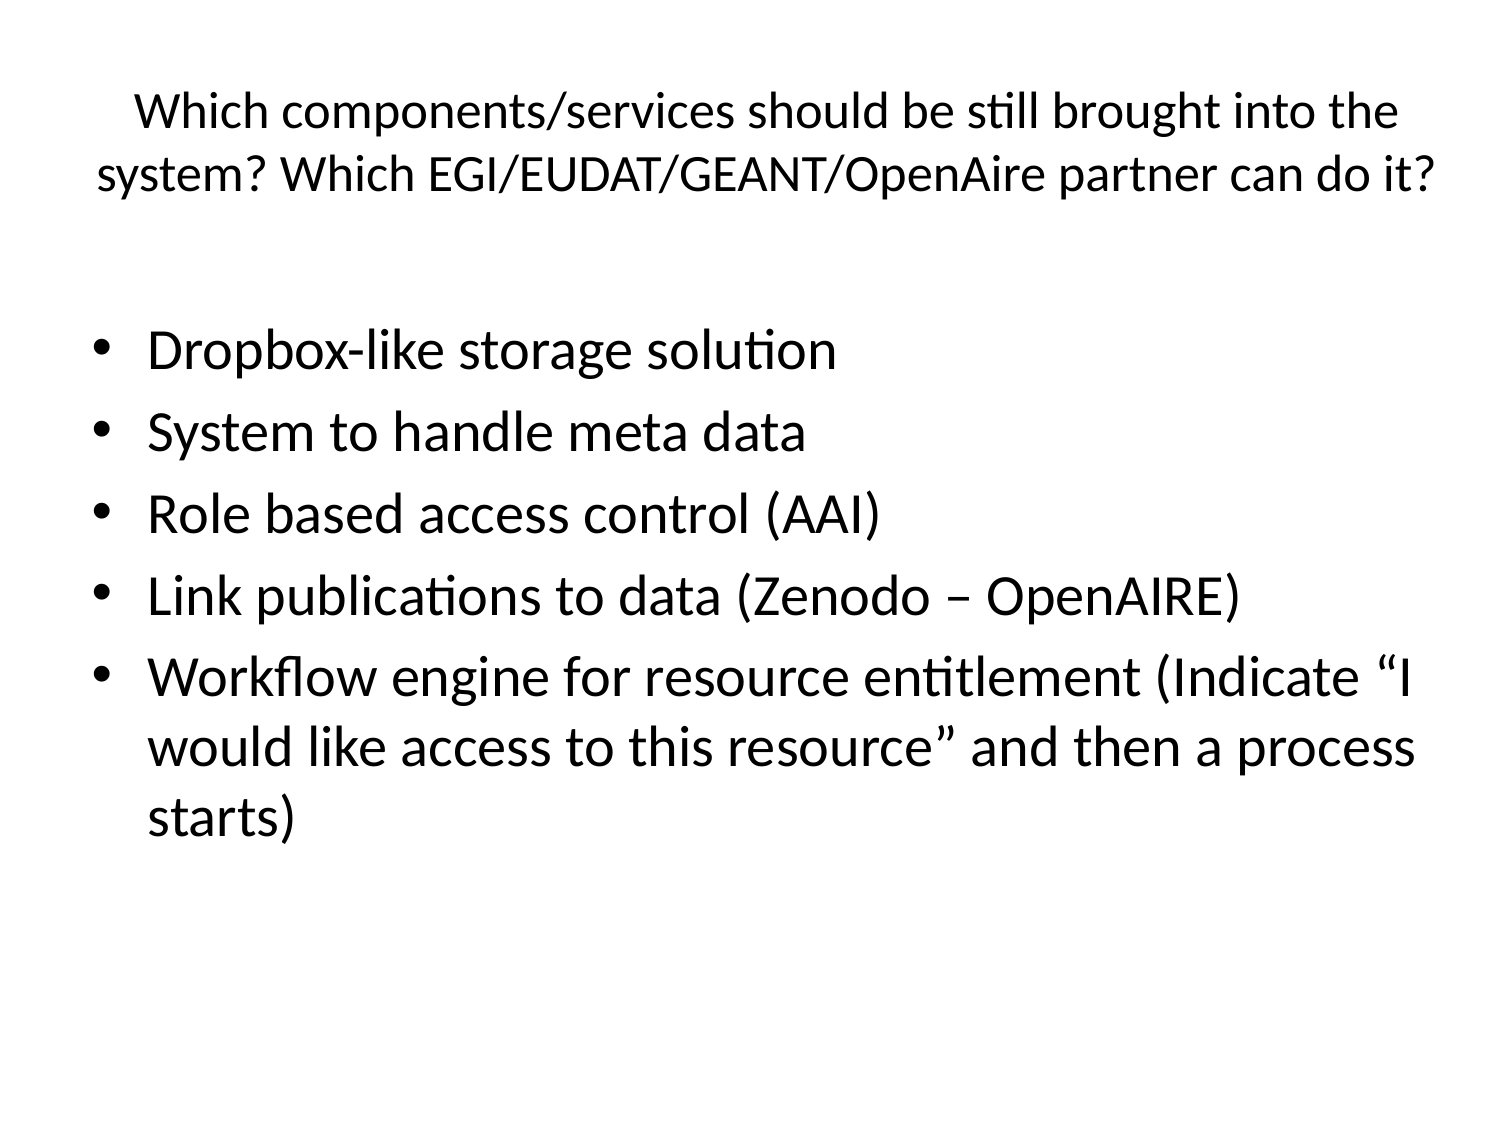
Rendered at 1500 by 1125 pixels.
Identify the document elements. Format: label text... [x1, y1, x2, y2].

list Dropbox-like storage solution System to handle meta data Role based access control (AAI) Link publications to data (Zenodo – OpenAIRE) Workflow engine for resource entitlement (Indicate “I would like access to this resource” and then a process starts) [76, 304, 1459, 1089]
title Which components/services should be still brought into the system? Which EGI/EUDAT/GEANT/OpenAire partner can do it? [75, 45, 1459, 233]
